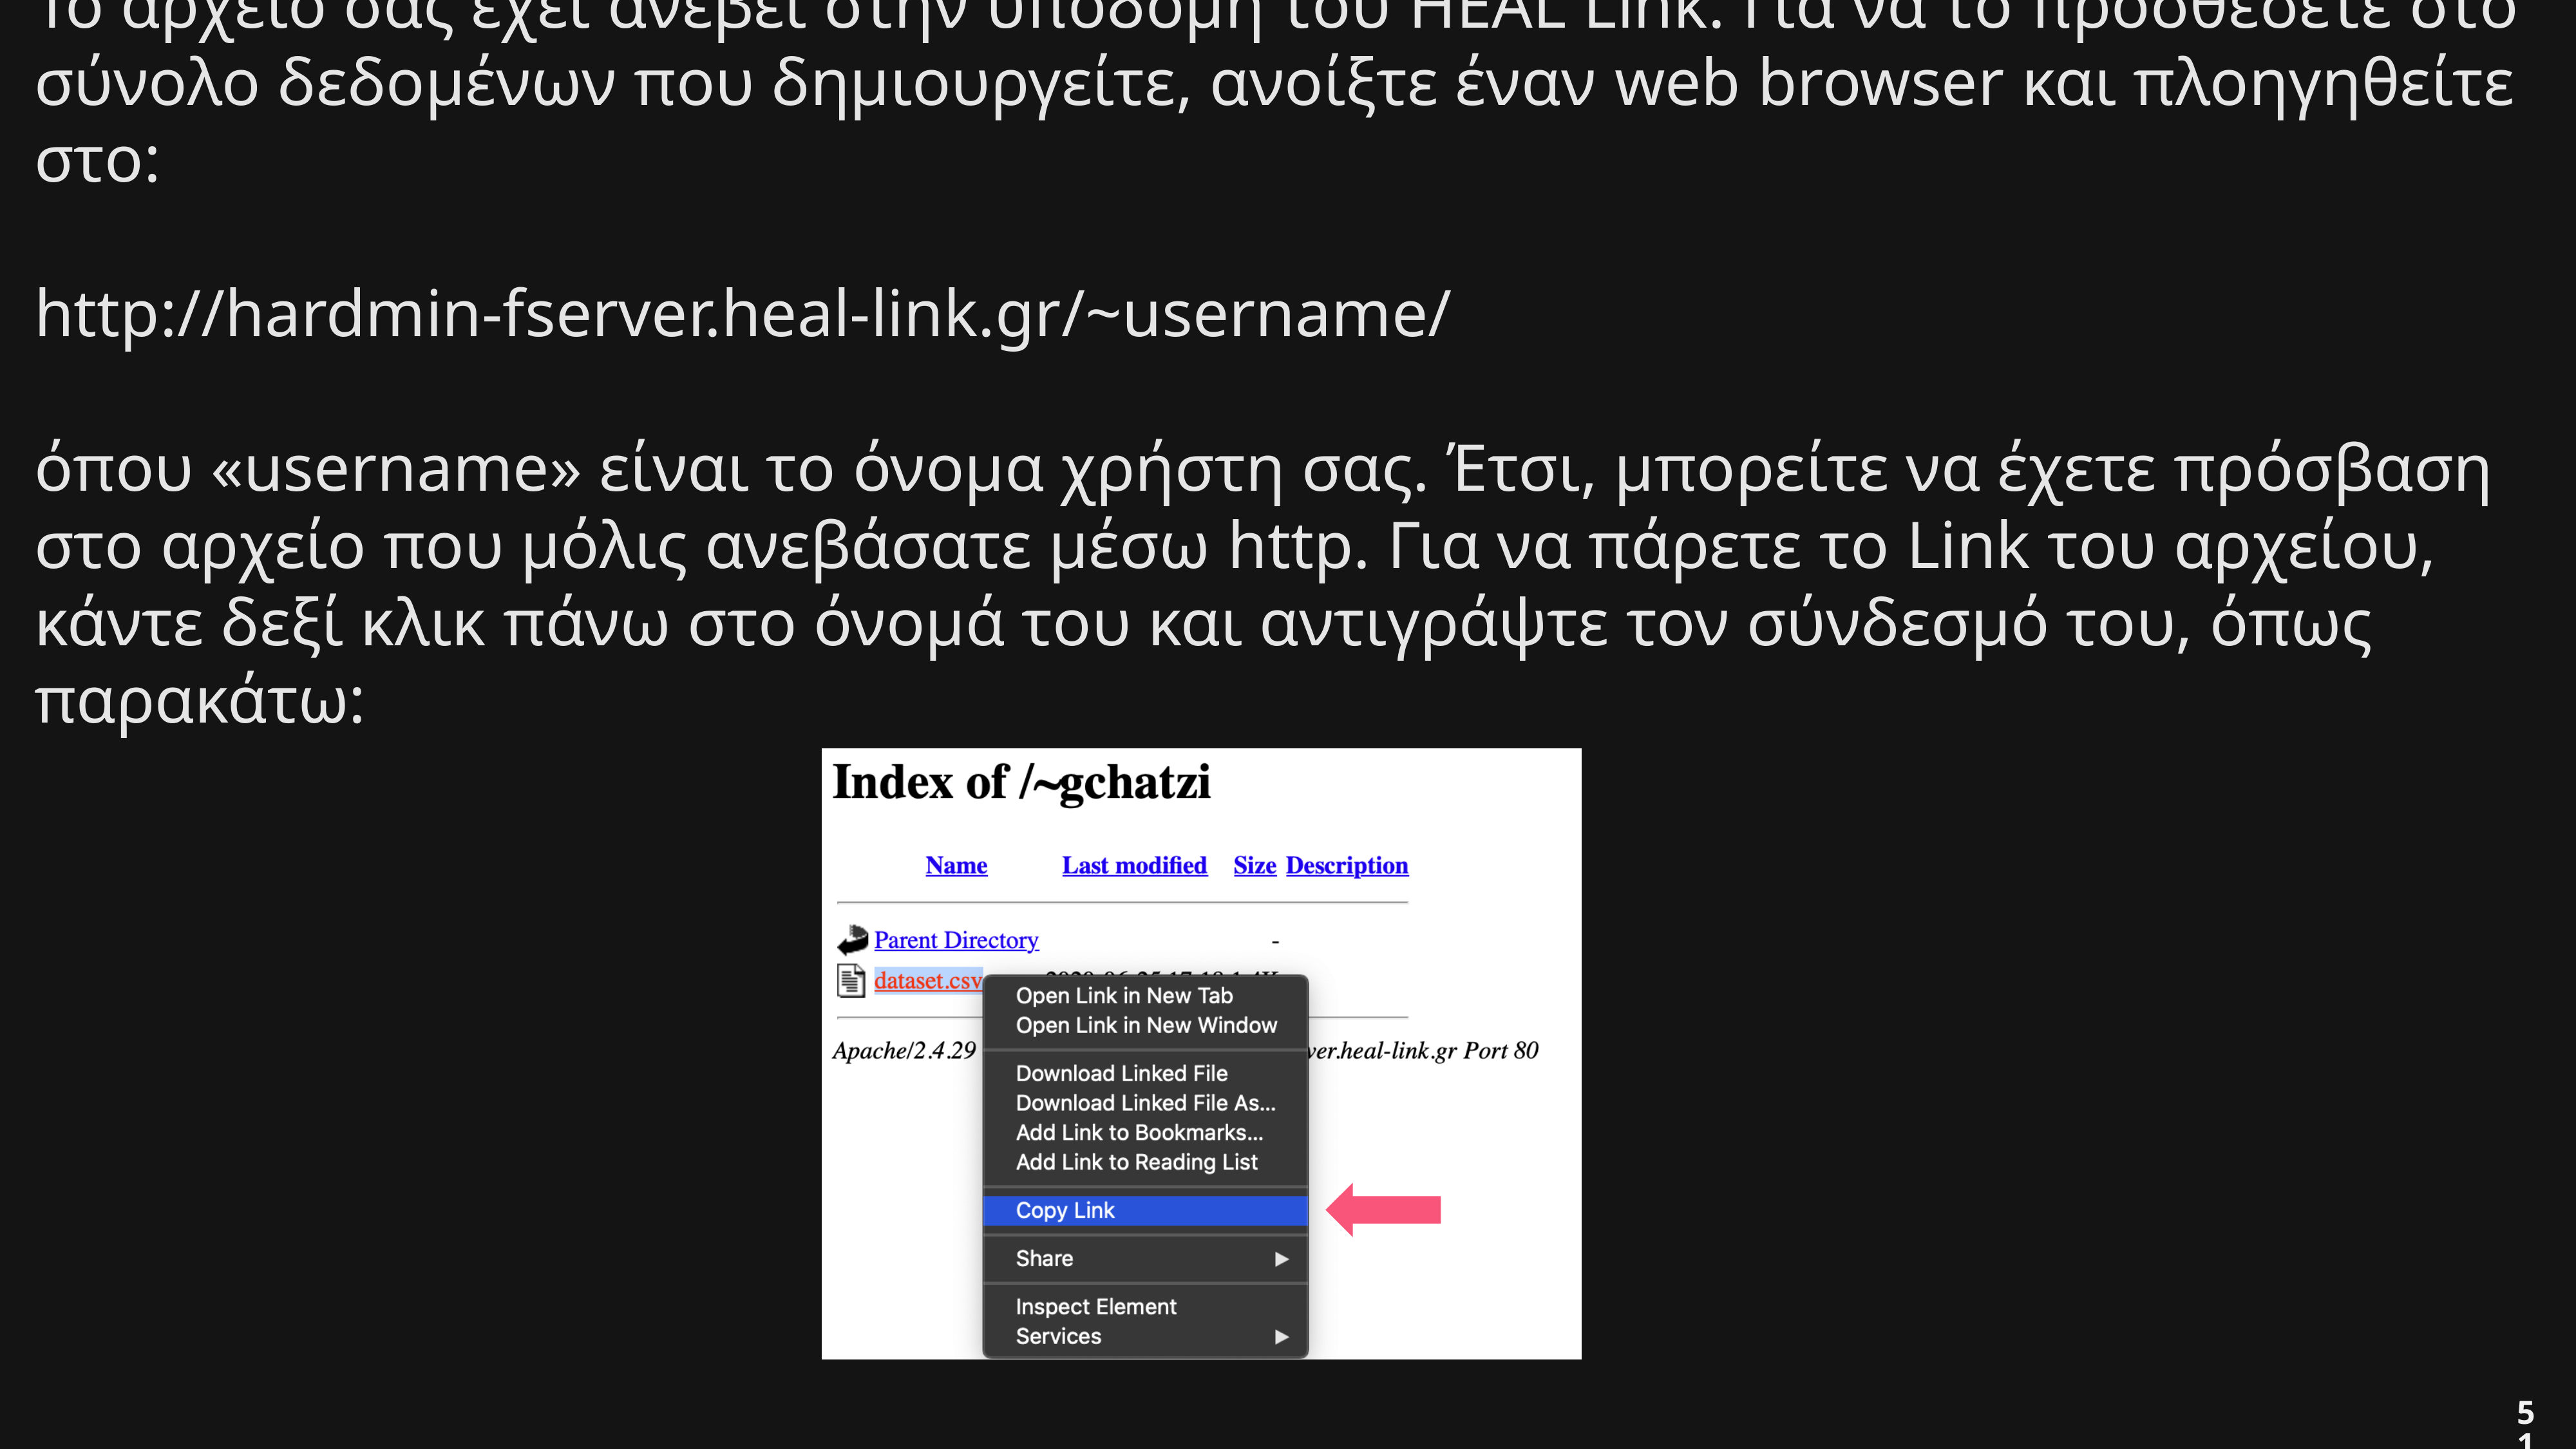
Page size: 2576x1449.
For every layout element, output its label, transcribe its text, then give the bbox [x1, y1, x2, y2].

title Το αρχείο σας έχει ανέβει στην υποδομή του HEAL Link. Για να το προσθέσετε στο σύνολο δεδομένων που δημιουργείτε, ανοίξτε έναν web browser και πλοηγηθείτε στο: http://hardmin-fserver.heal-link.gr/~username/ όπου «username» είναι το όνομα χρήστη σας. Έτσι, μπορείτε να έχετε πρόσβαση στο αρχείο που μόλις ανεβάσατε μέσω http. Για να πάρετε το Link του αρχείου, κάντε δεξί κλικ πάνω στο όνομά του και αντιγράψτε τον σύνδεσμό του, όπως παρακάτω: [28, 23, 2543, 676]
slide_number 50 [2511, 1386, 2558, 1437]
picture [822, 748, 1582, 1359]
